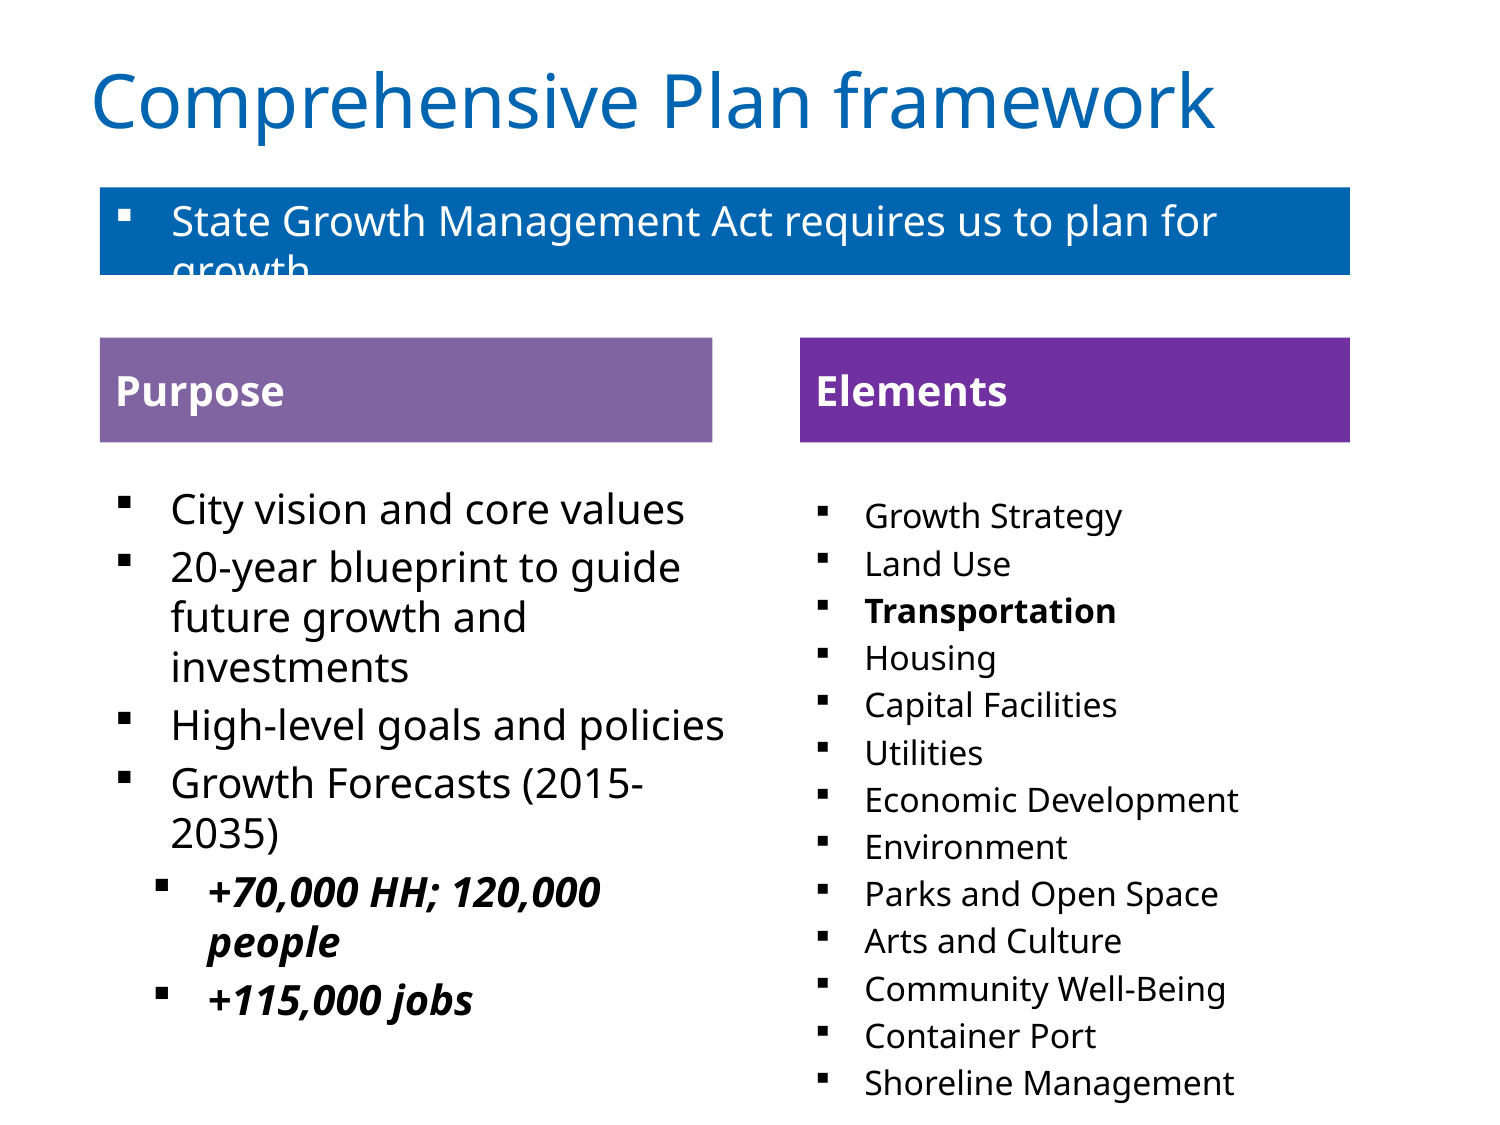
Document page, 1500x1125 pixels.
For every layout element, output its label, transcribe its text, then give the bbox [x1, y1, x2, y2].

list Growth Strategy Land Use Transportation Housing Capital Facilities Utilities Economic Development Environment Parks and Open Space Arts and Culture Community Well-Being Container Port Shoreline Management [800, 487, 1463, 1113]
list Purpose [99, 337, 713, 443]
list Elements [800, 337, 1350, 443]
title Comprehensive Plan framework [75, 4, 1425, 193]
list City vision and core values 20-year blueprint to guide future growth and investments High-level goals and policies Growth Forecasts (2015-2035) +70,000 HH; 120,000 people +115,000 jobs [99, 474, 750, 1038]
list State Growth Management Act requires us to plan for growth [99, 193, 1350, 275]
